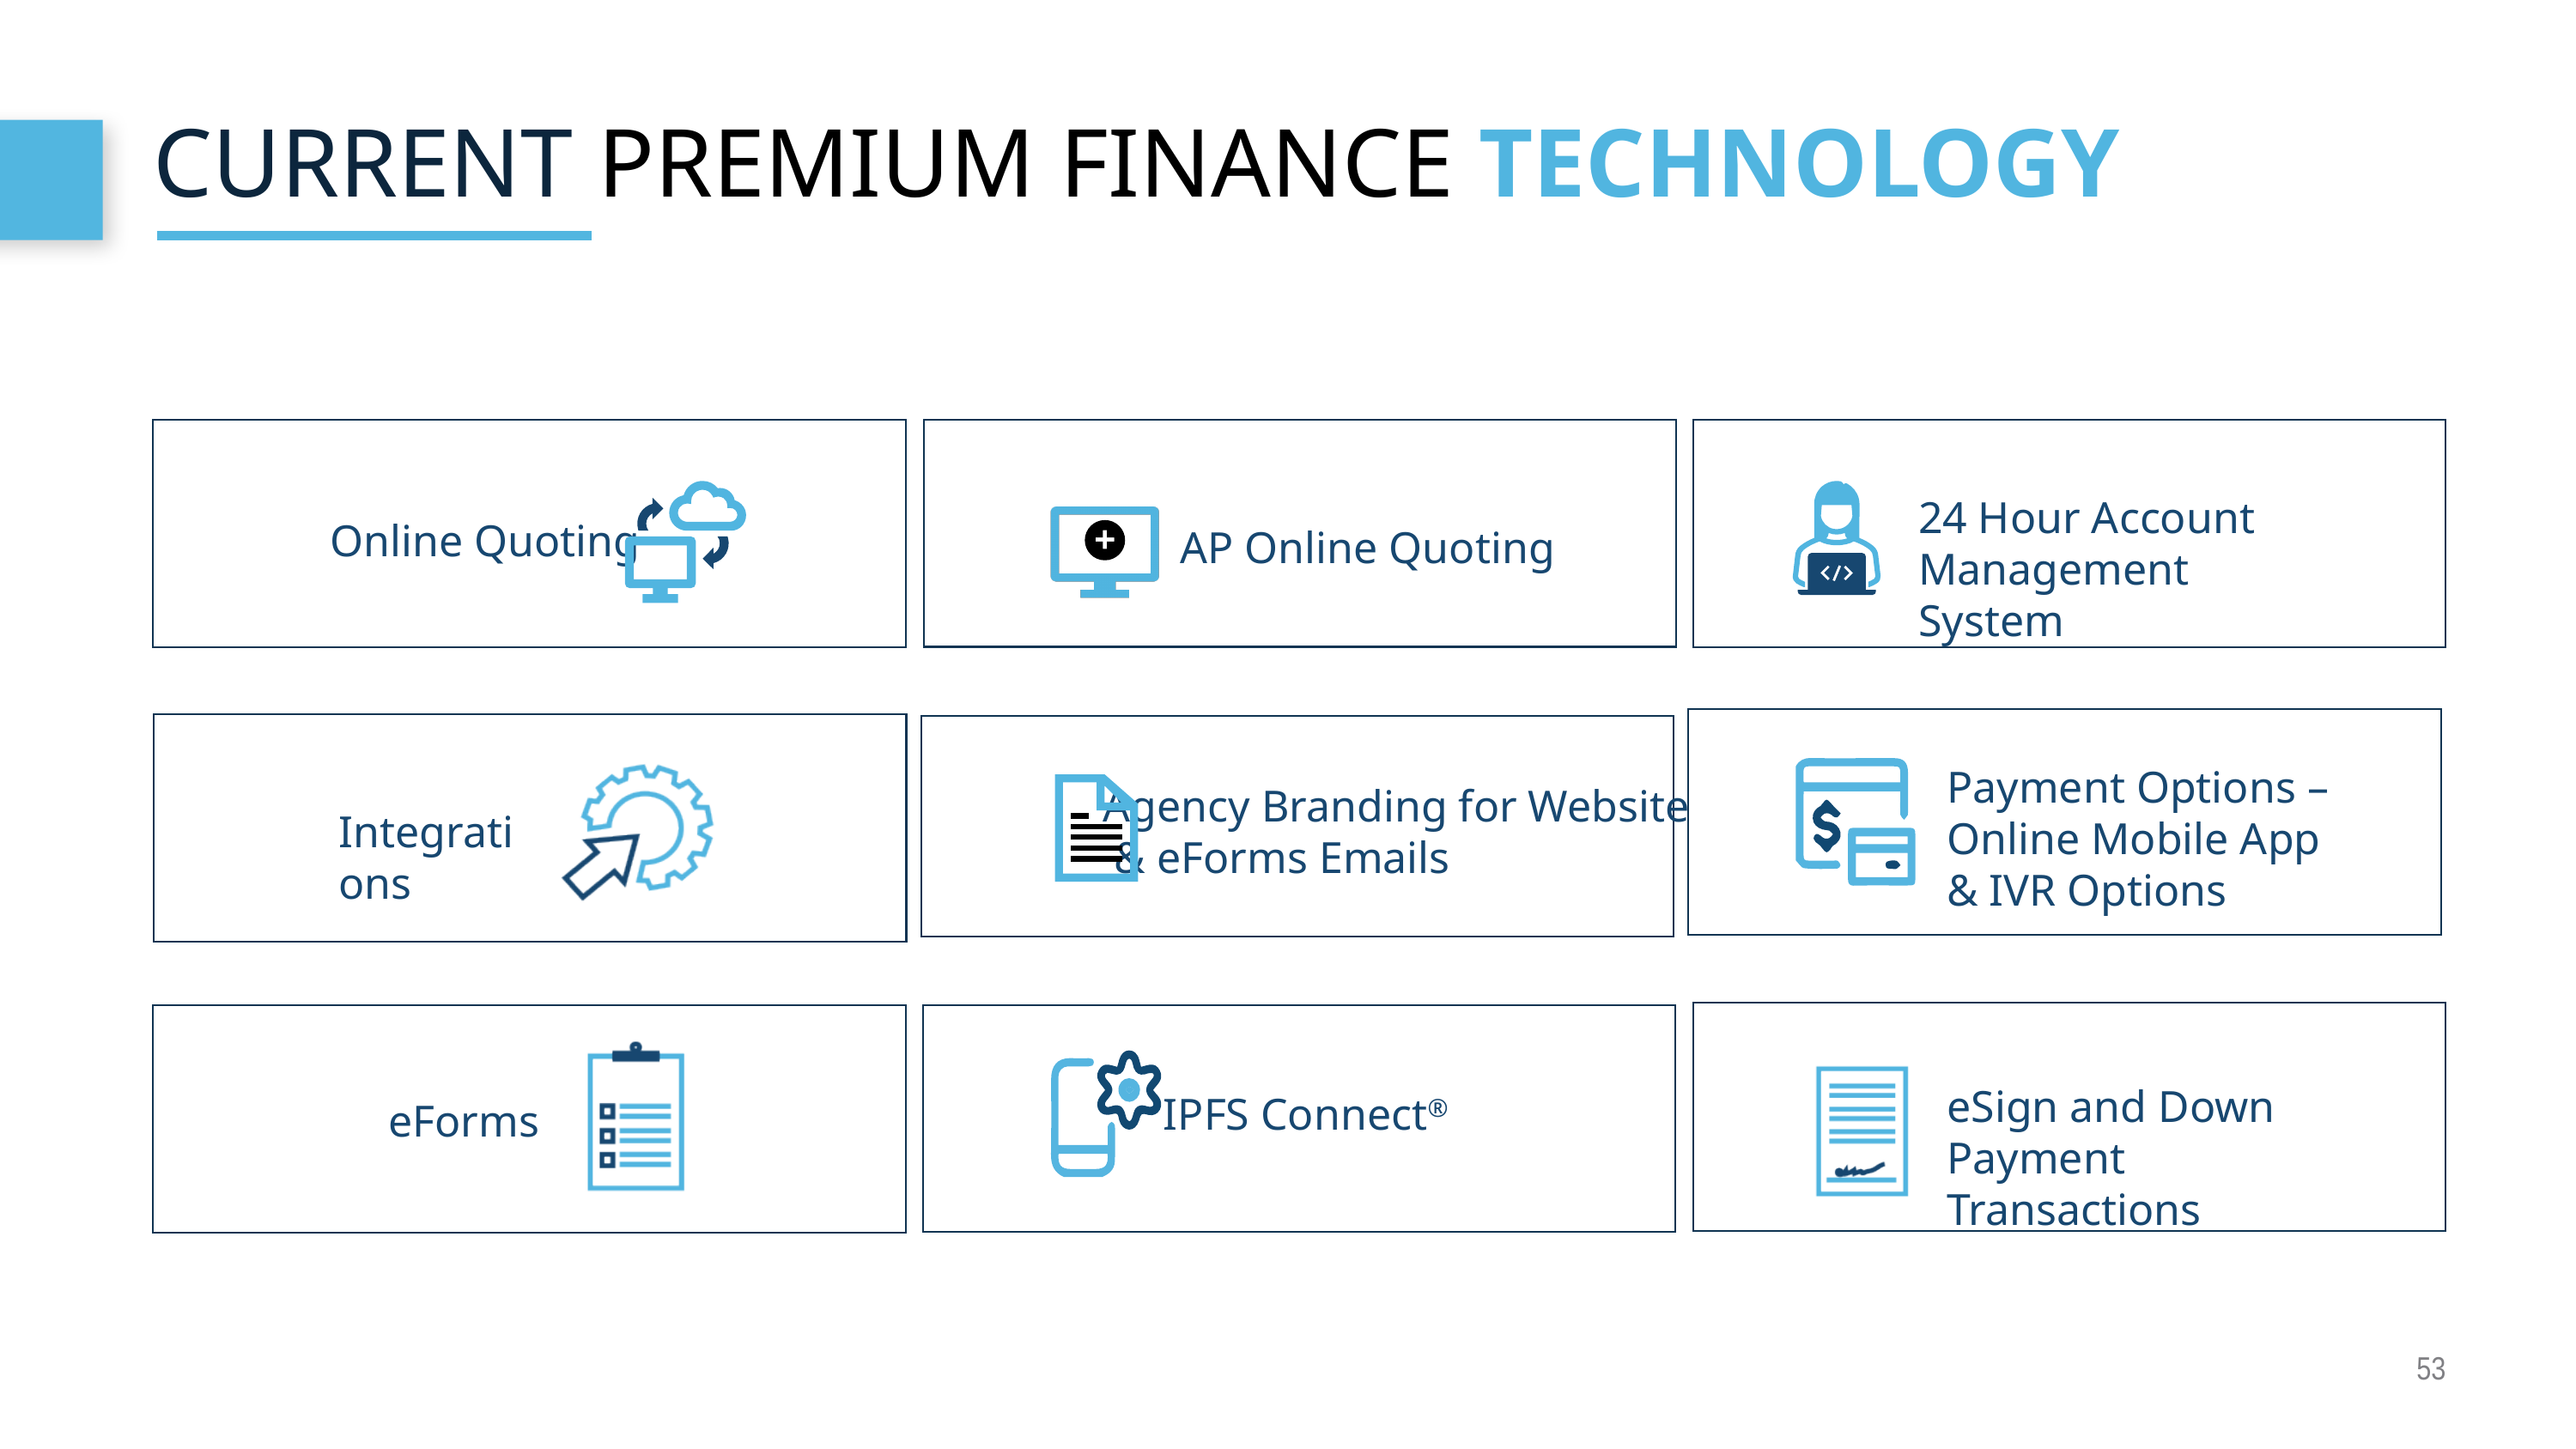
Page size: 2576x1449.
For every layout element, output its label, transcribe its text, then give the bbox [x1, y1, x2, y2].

title Current Premium Finance Technology [153, 76, 2446, 258]
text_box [153, 419, 2446, 1234]
picture [1040, 488, 1170, 617]
slide_number 53 [1866, 1343, 2446, 1391]
picture [1792, 1064, 1933, 1198]
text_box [1792, 481, 1881, 596]
picture [1795, 758, 1916, 887]
